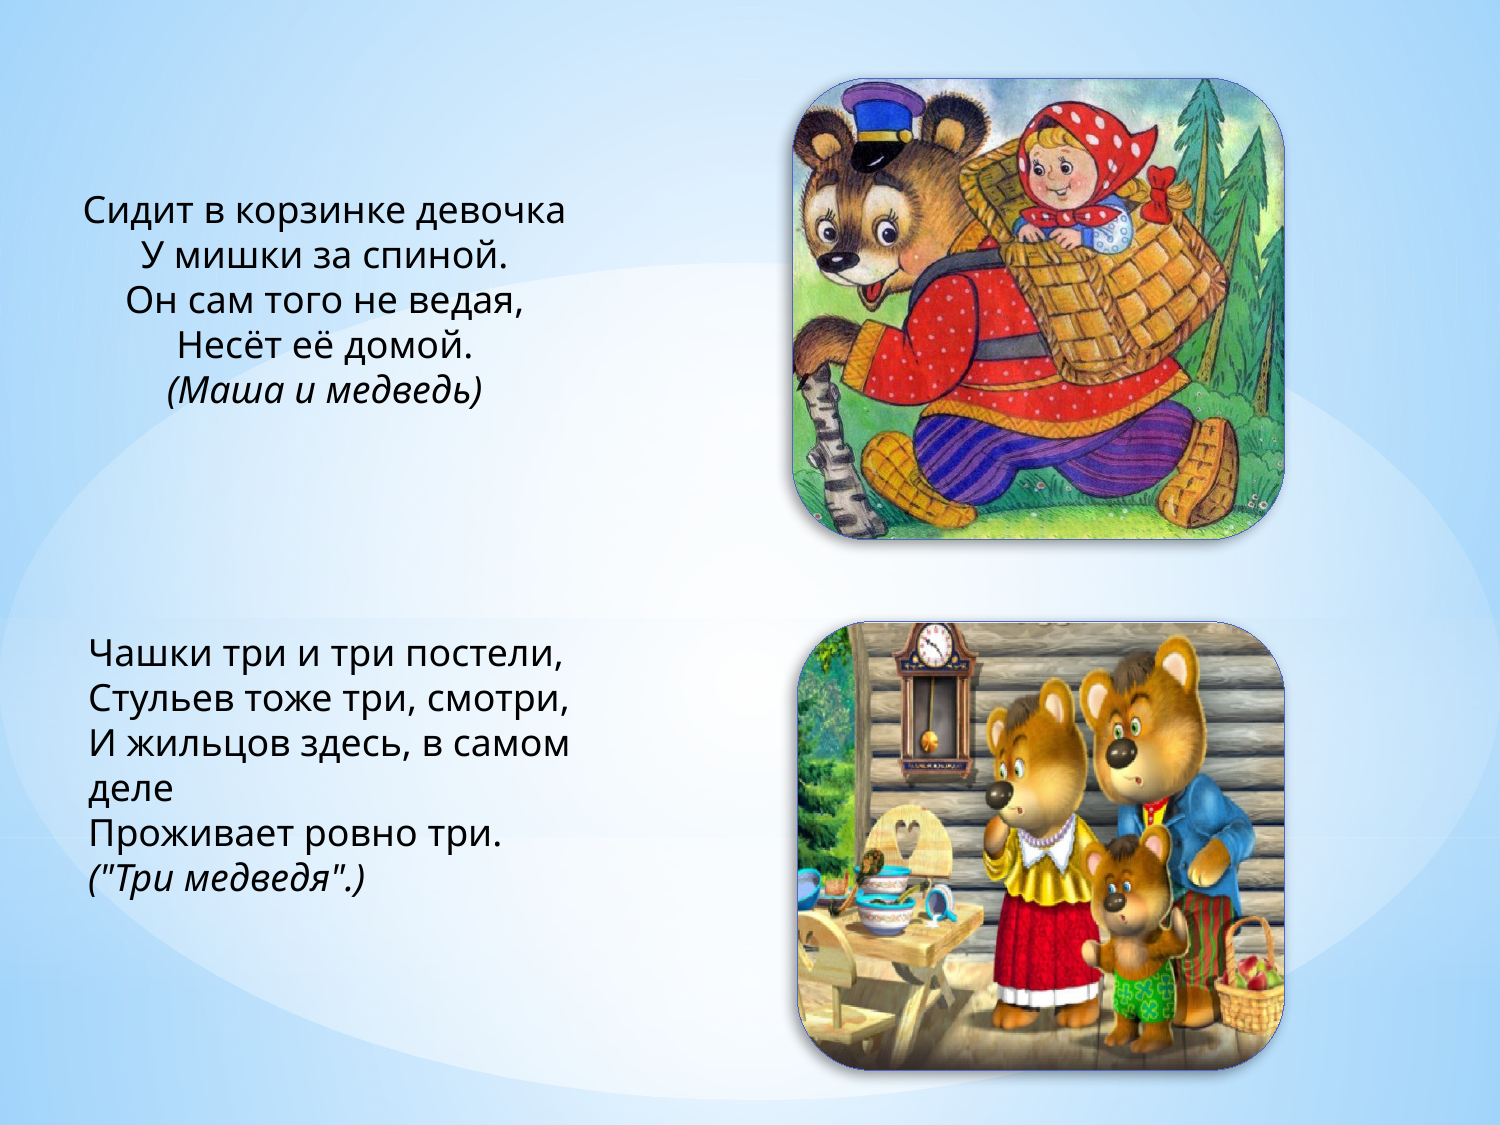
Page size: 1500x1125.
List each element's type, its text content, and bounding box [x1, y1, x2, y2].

picture [792, 77, 1285, 541]
text_box Чашки три и три постели, Стульев тоже три, смотри, И жильцов здесь, в самом деле Проживает ровно три. ("Три медведя".) [73, 621, 676, 907]
picture [796, 621, 1285, 1071]
text_box Сидит в корзинке девочка У мишки за спиной. Он сам того не ведая, Несёт её домой. (Маша и медведь) [5, 178, 644, 419]
